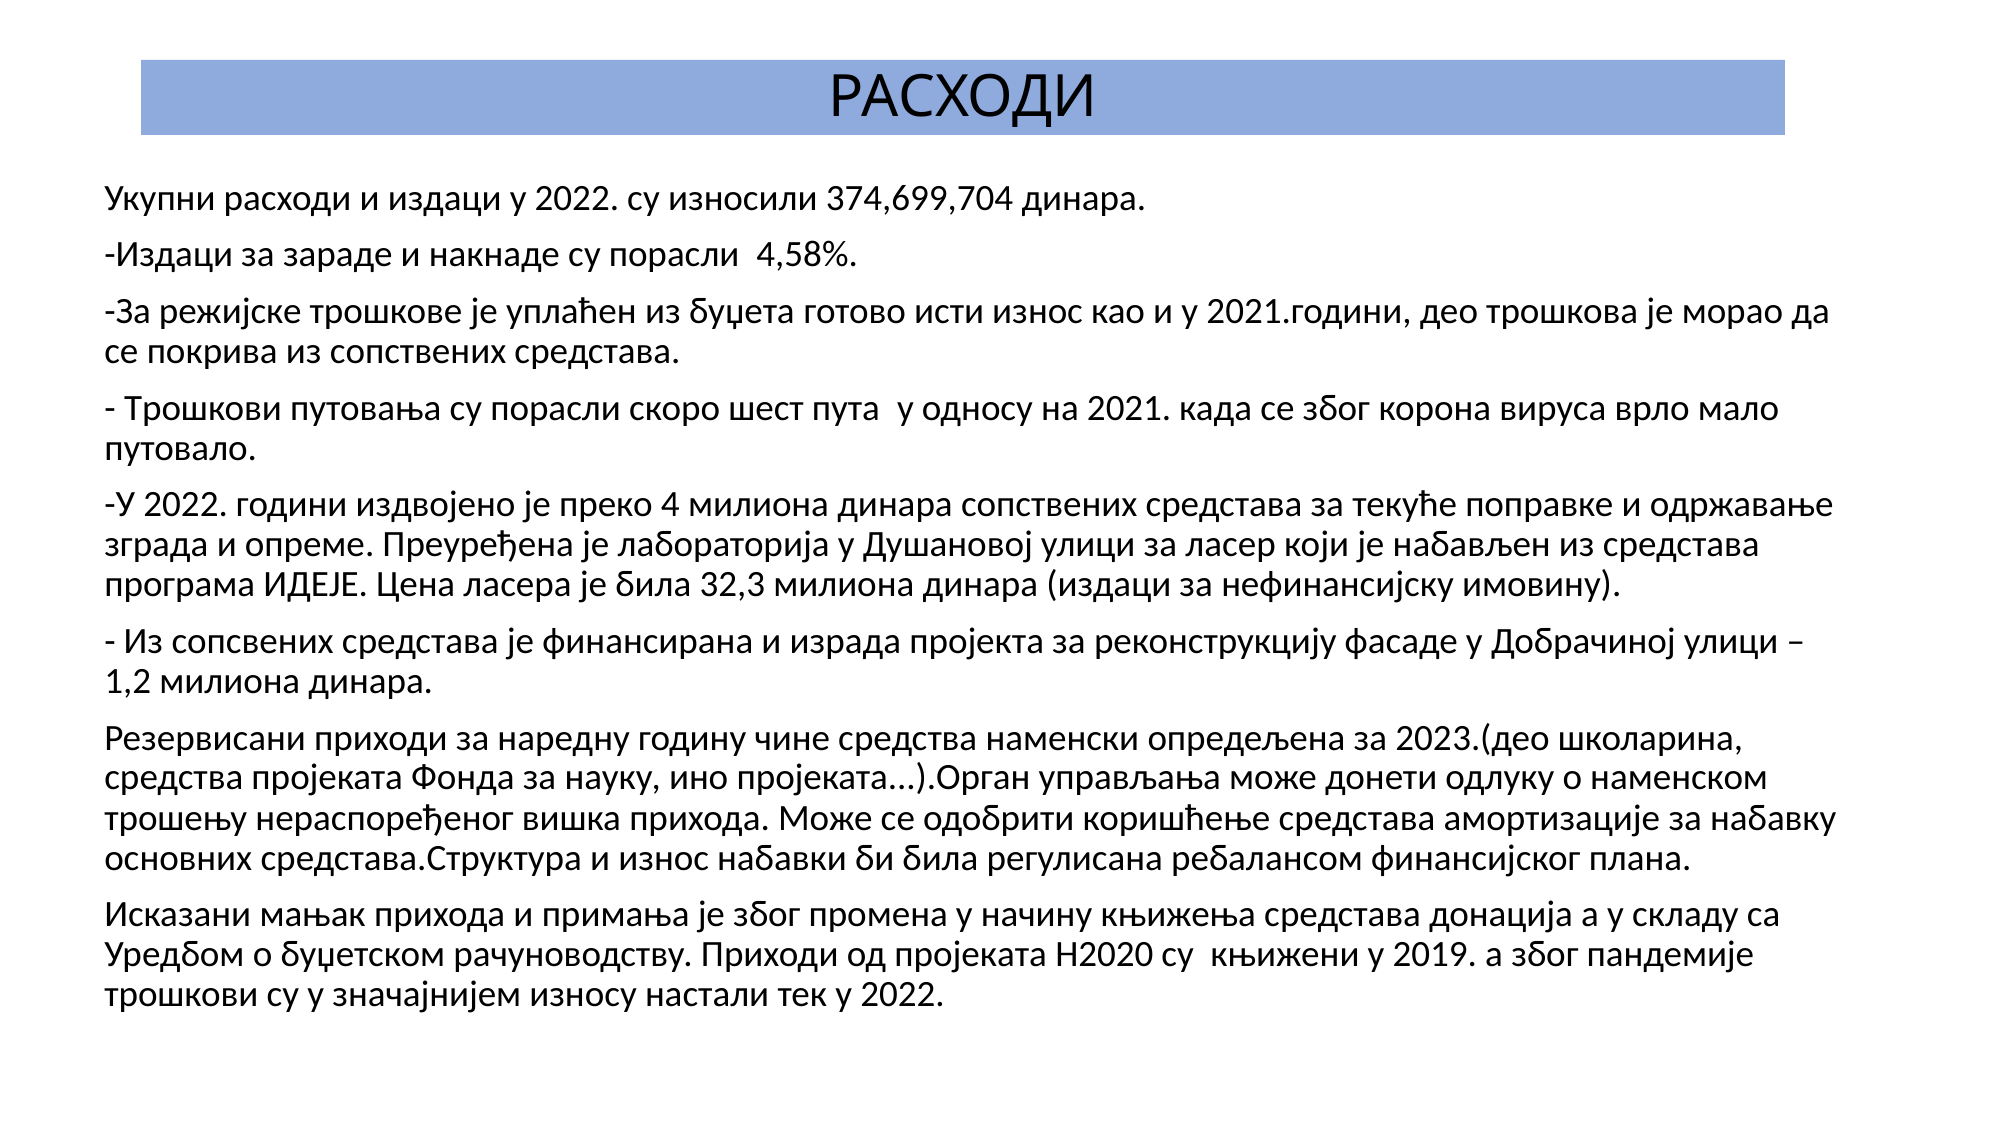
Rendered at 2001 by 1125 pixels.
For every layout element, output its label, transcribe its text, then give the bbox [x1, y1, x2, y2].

list Укупни расходи и издаци у 2022. су износили 374,699,704 динара. -Издаци за зараде и накнаде су порасли 4,58%. -За режијске трошкове је уплаћен из буџета готово исти износ као и у 2021.години, део трошкова је морао да се покрива из сопствених средстава. - Трошкови путовања су порасли скоро шест пута у односу на 2021. када се због корона вируса врло мало путовало. -У 2022. години издвојено је преко 4 милиона динара сопствених средстава за текуће поправке и одржавање зграда и опреме. Преуређена је лабораторија у Душановој улици за ласер који је набављен из средстава програма ИДЕЈЕ. Цена ласера је била 32,3 милиона динара (издаци за нефинансијску имовину). - Из сопсвених средстава је финансирана и израда пројекта за реконструкцију фасаде у Добрачиној улици – 1,2 милиона динара. Резервисани приходи за наредну годину чине средства наменски опредељена за 2023.(део школарина, средства пројеката Фонда за науку, ино пројеката...).Орган управљања може донети одлуку о наменском трошењу нераспоређеног вишка прихода. Може се одобрити коришћење средстава амортизације за набавку основних средстава.Структура и износ набавки би била регулисана ребалансом финансијског плана. Исказани мањак прихода и примања је због промена у начину књижења средстава донација а у складу са Уредбом о буџетском рачуноводству. Приходи од пројекaта H2020 су књижени у 2019. а због пандемије трошкови су у значајнијем износу настали тек у 2022. [89, 170, 1863, 1066]
title РАСХОДИ [141, 59, 1785, 135]
